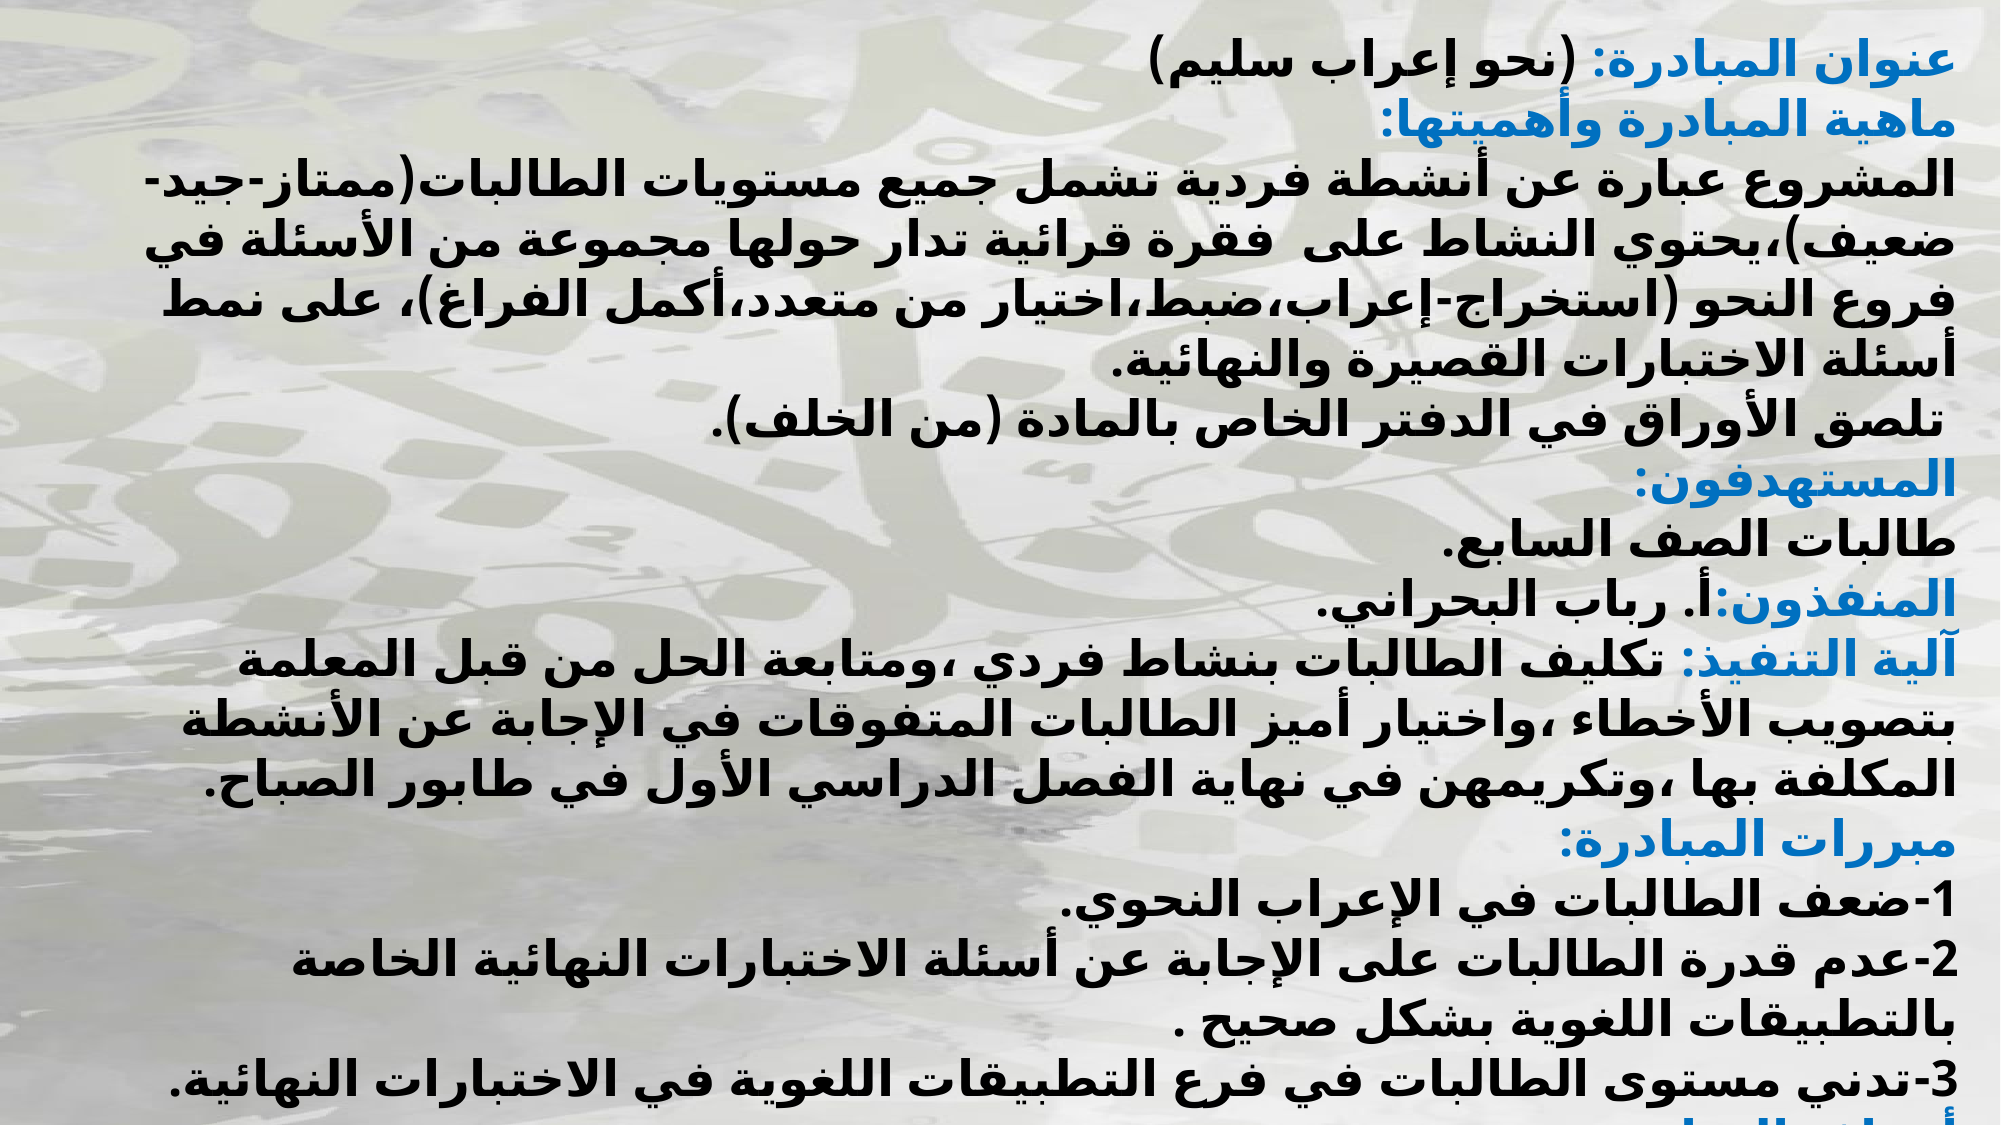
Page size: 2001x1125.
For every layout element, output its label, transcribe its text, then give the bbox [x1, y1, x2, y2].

text_box عنوان المبادرة: (نحو إعراب سليم) ماهية المبادرة وأهميتها: المشروع عبارة عن أنشطة فردية تشمل جميع مستويات الطالبات(ممتاز-جيد-ضعيف)،يحتوي النشاط على فقرة قرائية تدار حولها مجموعة من الأسئلة في فروع النحو (استخراج-إعراب،ضبط،اختيار من متعدد،أكمل الفراغ)، على نمط أسئلة الاختبارات القصيرة والنهائية. تلصق الأوراق في الدفتر الخاص بالمادة (من الخلف). المستهدفون: طالبات الصف السابع. المنفذون:أ. رباب البحراني. آلية التنفيذ: تكليف الطالبات بنشاط فردي ،ومتابعة الحل من قبل المعلمة بتصويب الأخطاء ،واختيار أميز الطالبات المتفوقات في الإجابة عن الأنشطة المكلفة بها ،وتكريمهن في نهاية الفصل الدراسي الأول في طابور الصباح. مبررات المبادرة: 1-ضعف الطالبات في الإعراب النحوي. 2-عدم قدرة الطالبات على الإجابة عن أسئلة الاختبارات النهائية الخاصة بالتطبيقات اللغوية بشكل صحيح . 3-تدني مستوى الطالبات في فرع التطبيقات اللغوية في الاختبارات النهائية. أهداف المبادرة: 1-التدريب على أسئلة الاختبارات النهائية. 3-رفع مستوى الطالبات في الإعراب النحوي. [26, 19, 1974, 1125]
picture [0, 0, 2001, 1125]
